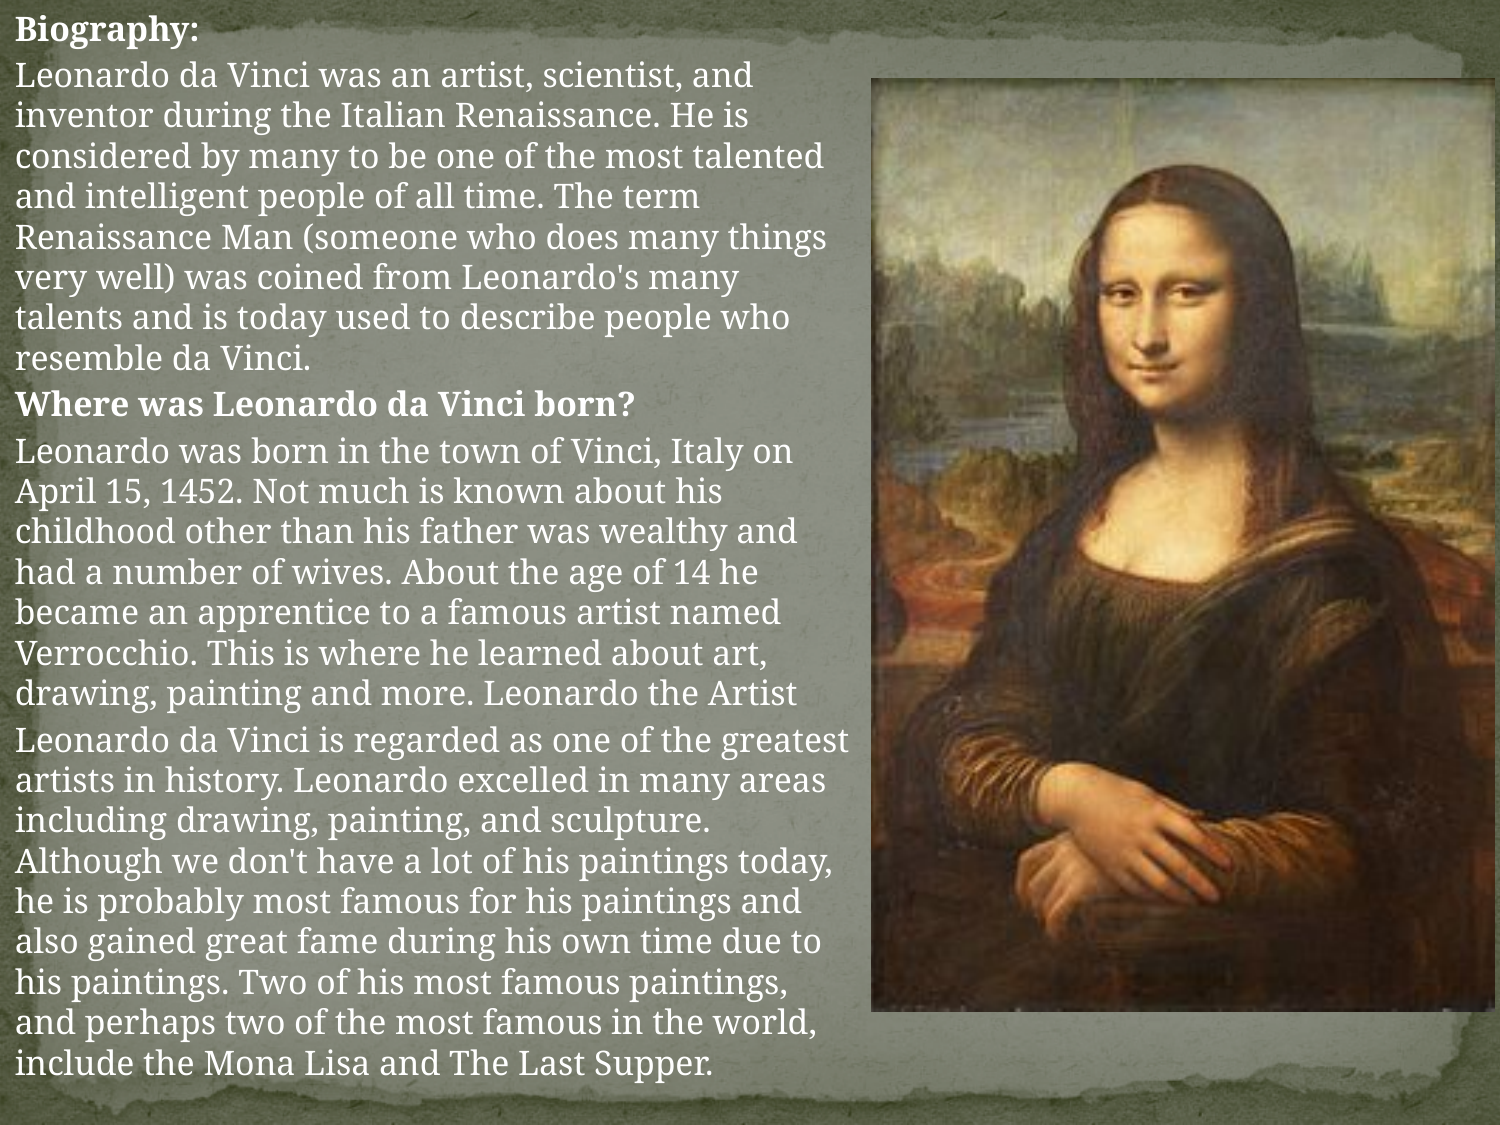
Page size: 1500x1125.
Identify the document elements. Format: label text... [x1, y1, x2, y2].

picture [871, 78, 1495, 1012]
list Biography: Leonardo da Vinci was an artist, scientist, and inventor during the Italian Renaissance. He is considered by many to be one of the most talented and intelligent people of all time. The term Renaissance Man (someone who does many things very well) was coined from Leonardo's many talents and is today used to describe people who resemble da Vinci. Where was Leonardo da Vinci born? Leonardo was born in the town of Vinci, Italy on April 15, 1452. Not much is known about his childhood other than his father was wealthy and had a number of wives. About the age of 14 he became an apprentice to a famous artist named Verrocchio. This is where he learned about art, drawing, painting and more. Leonardo the Artist Leonardo da Vinci is regarded as one of the greatest artists in history. Leonardo excelled in many areas including drawing, painting, and sculpture. Although we don't have a lot of his paintings today, he is probably most famous for his paintings and also gained great fame during his own time due to his paintings. Two of his most famous paintings, and perhaps two of the most famous in the world, include the Mona Lisa and The Last Supper. [0, 0, 871, 1125]
